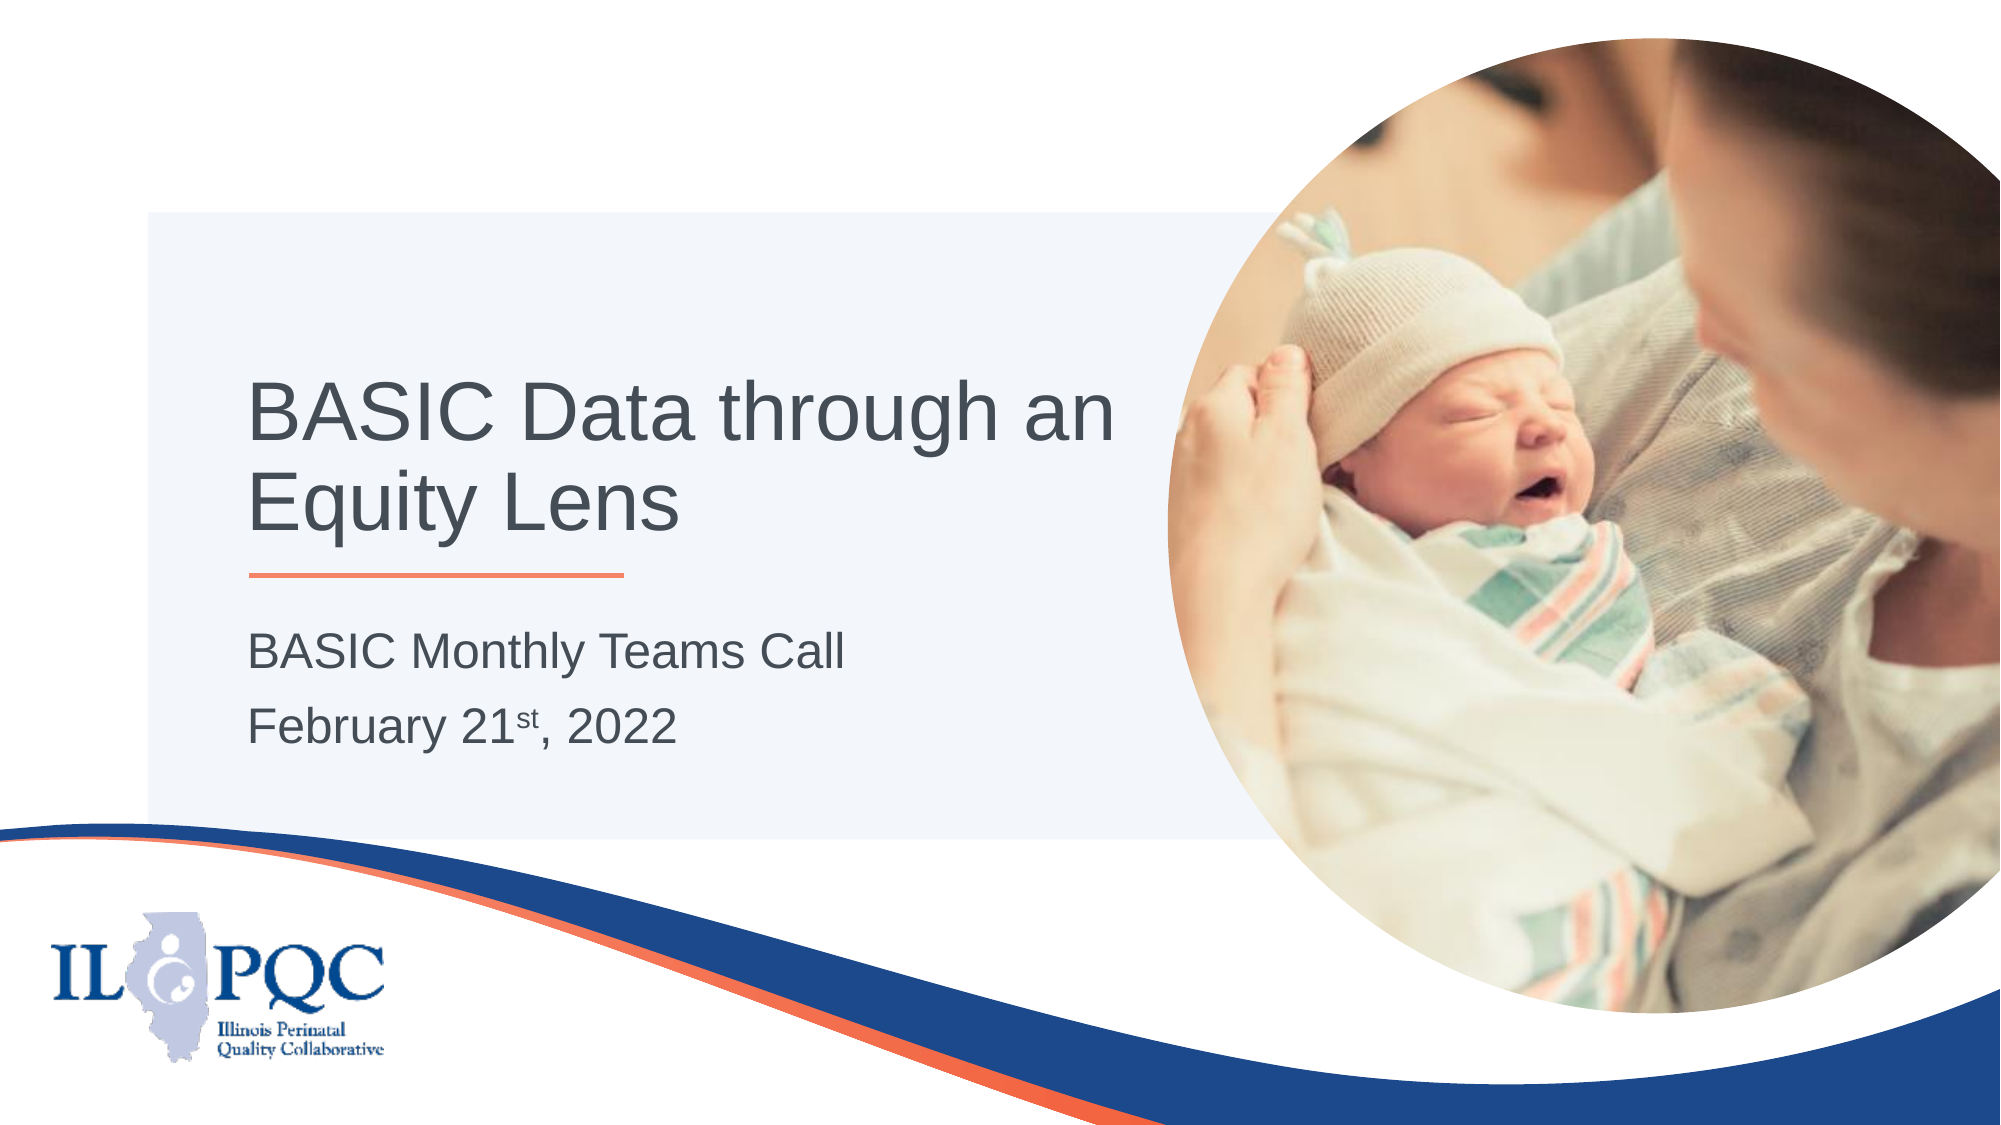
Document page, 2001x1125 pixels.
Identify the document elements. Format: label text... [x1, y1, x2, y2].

picture [1167, 38, 2000, 1014]
title BASIC Data through an Equity Lens [231, 256, 1155, 556]
picture [51, 912, 384, 1063]
subtitle BASIC Monthly Teams Call February 21st, 2022 [231, 617, 1084, 780]
